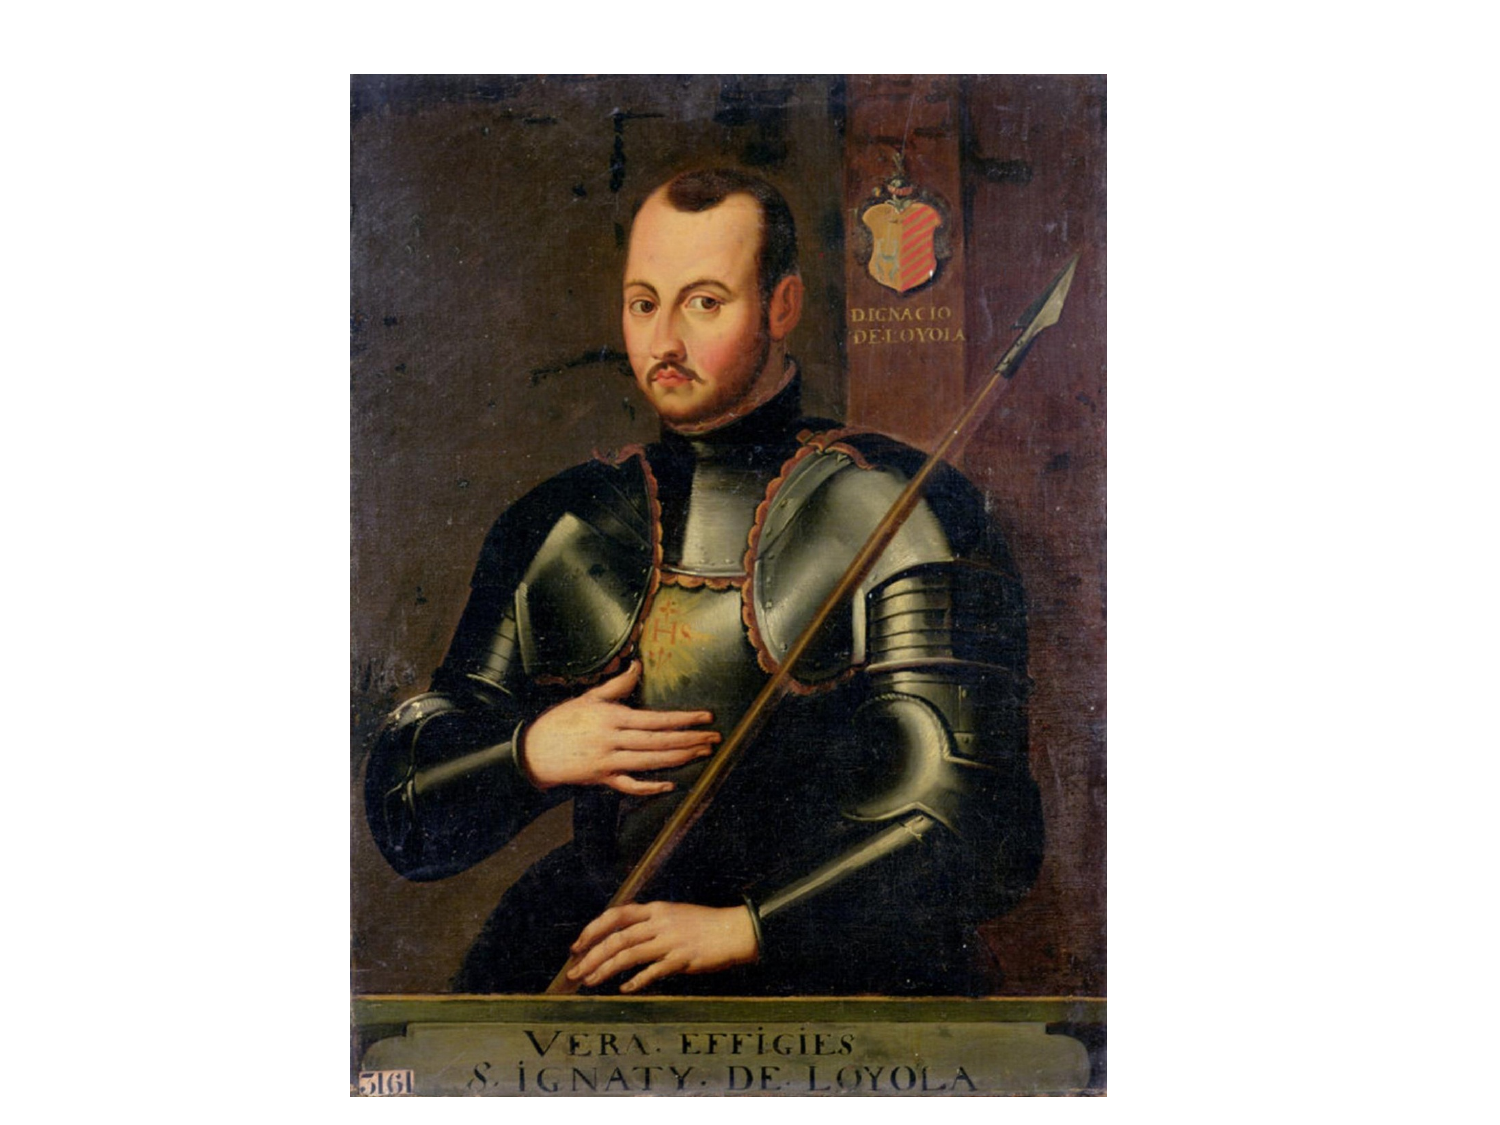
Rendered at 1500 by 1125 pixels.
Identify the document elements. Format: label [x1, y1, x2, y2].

picture [349, 74, 1107, 1097]
